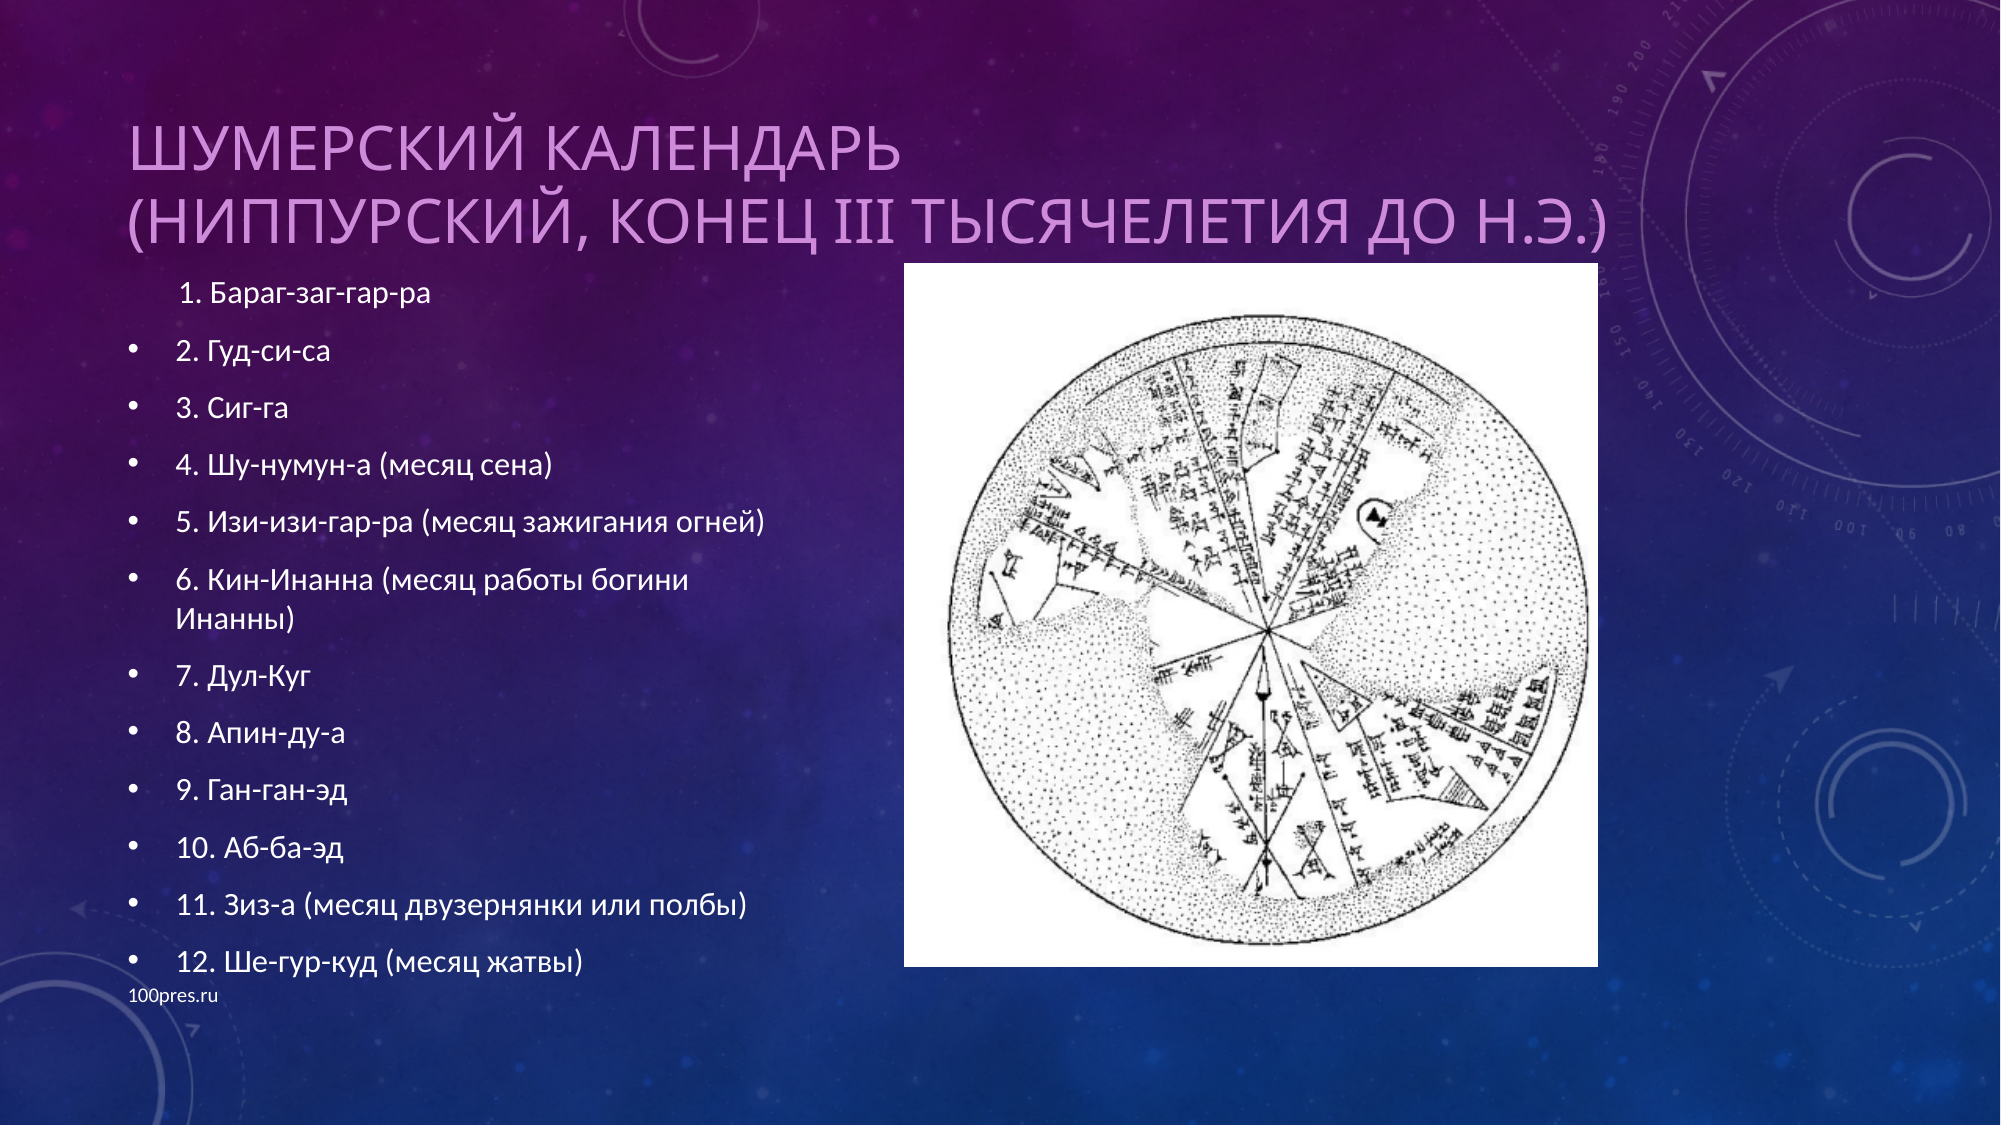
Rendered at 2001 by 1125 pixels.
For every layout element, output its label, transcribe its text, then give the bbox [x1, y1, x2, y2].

title Шумерский календарь (Ниппурский, конец III тысячелетия до н.э.) [112, 99, 1775, 339]
list 1. Бараг-заг-гар-ра 2. Гуд-си-са 3. Сиг-га 4. Шу-нумун-а (месяц сена) 5. Изи-изи-гар-ра (месяц зажигания огней) 6. Кин-Инанна (месяц работы богини Инанны) 7. Дул-Куг 8. Апин-ду-а 9. Ган-ган-эд 10. Аб-ба-эд 11. Зиз-а (месяц двузернянки или полбы) 12. Ше-гур-куд (месяц жатвы) [112, 263, 789, 963]
picture [0, 0, 2001, 1125]
footer 100pres.ru [112, 963, 1397, 1025]
